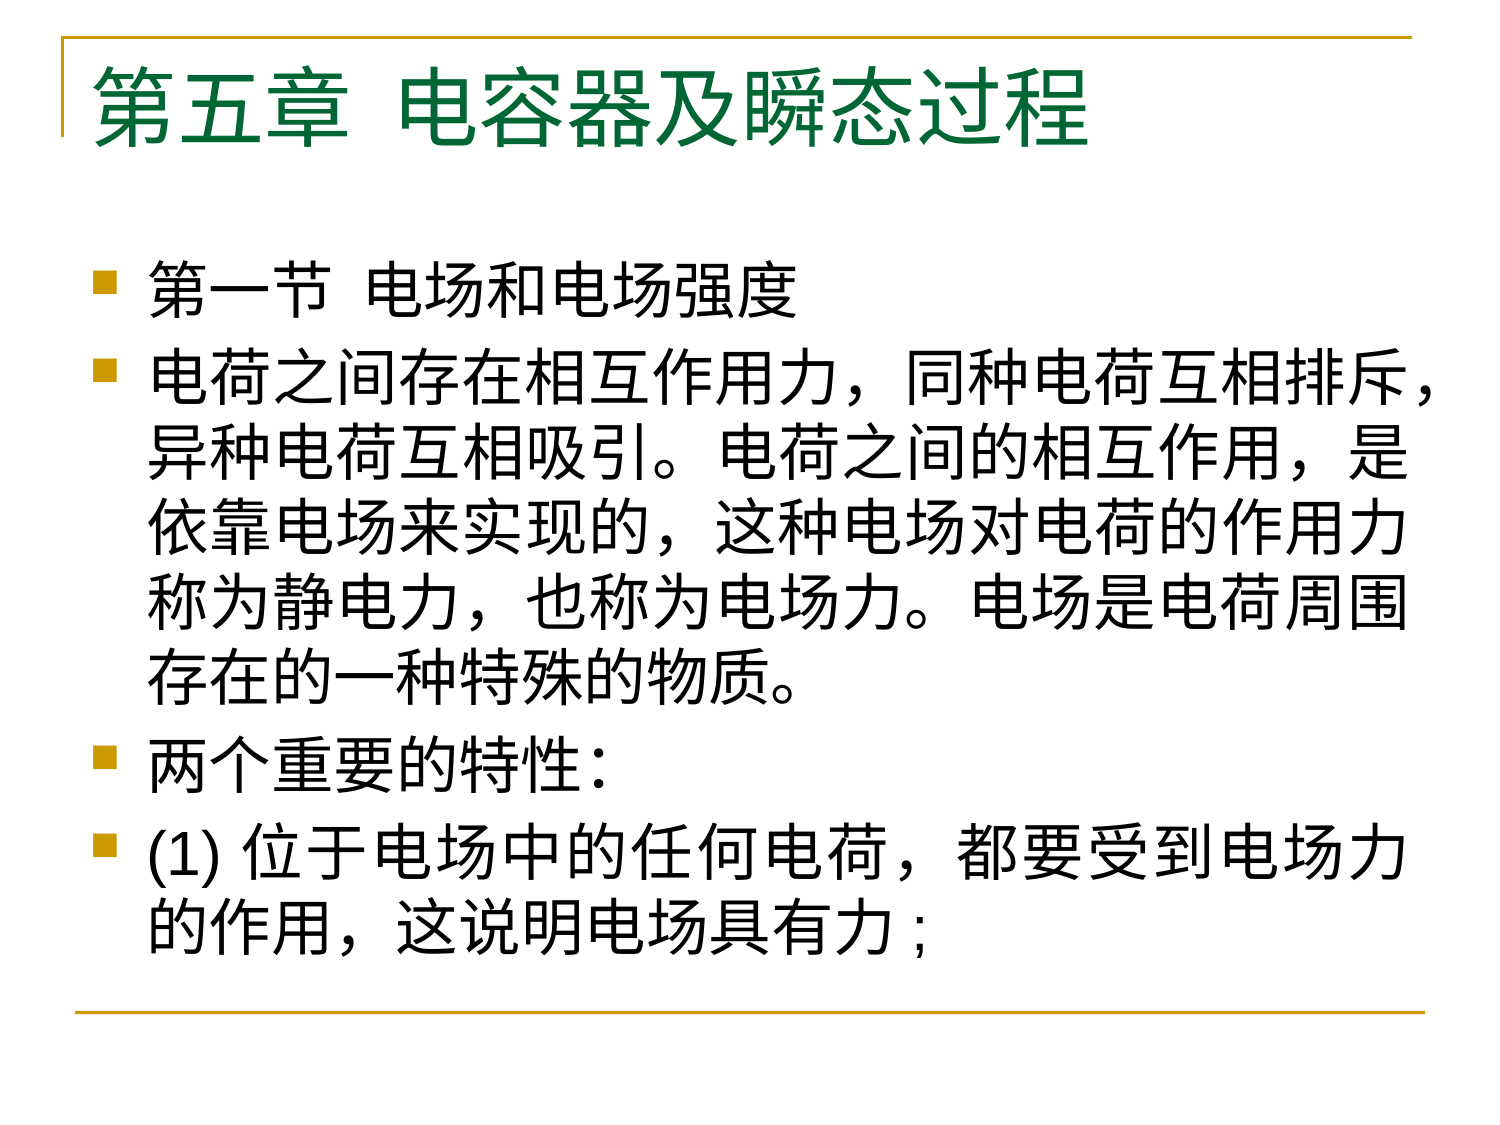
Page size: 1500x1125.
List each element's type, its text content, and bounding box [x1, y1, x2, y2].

title 第五章 电容器及瞬态过程 [74, 45, 1426, 233]
list 第一节 电场和电场强度 电荷之间存在相互作用力，同种电荷互相排斥，异种电荷互相吸引。电荷之间的相互作用，是依靠电场来实现的，这种电场对电荷的作用力称为静电力，也称为电场力。电场是电荷周围存在的一种特殊的物质。 两个重要的特性： (1)位于电场中的任何电荷，都要受到电场力的作用，这说明电场具有力; [74, 243, 1426, 1029]
